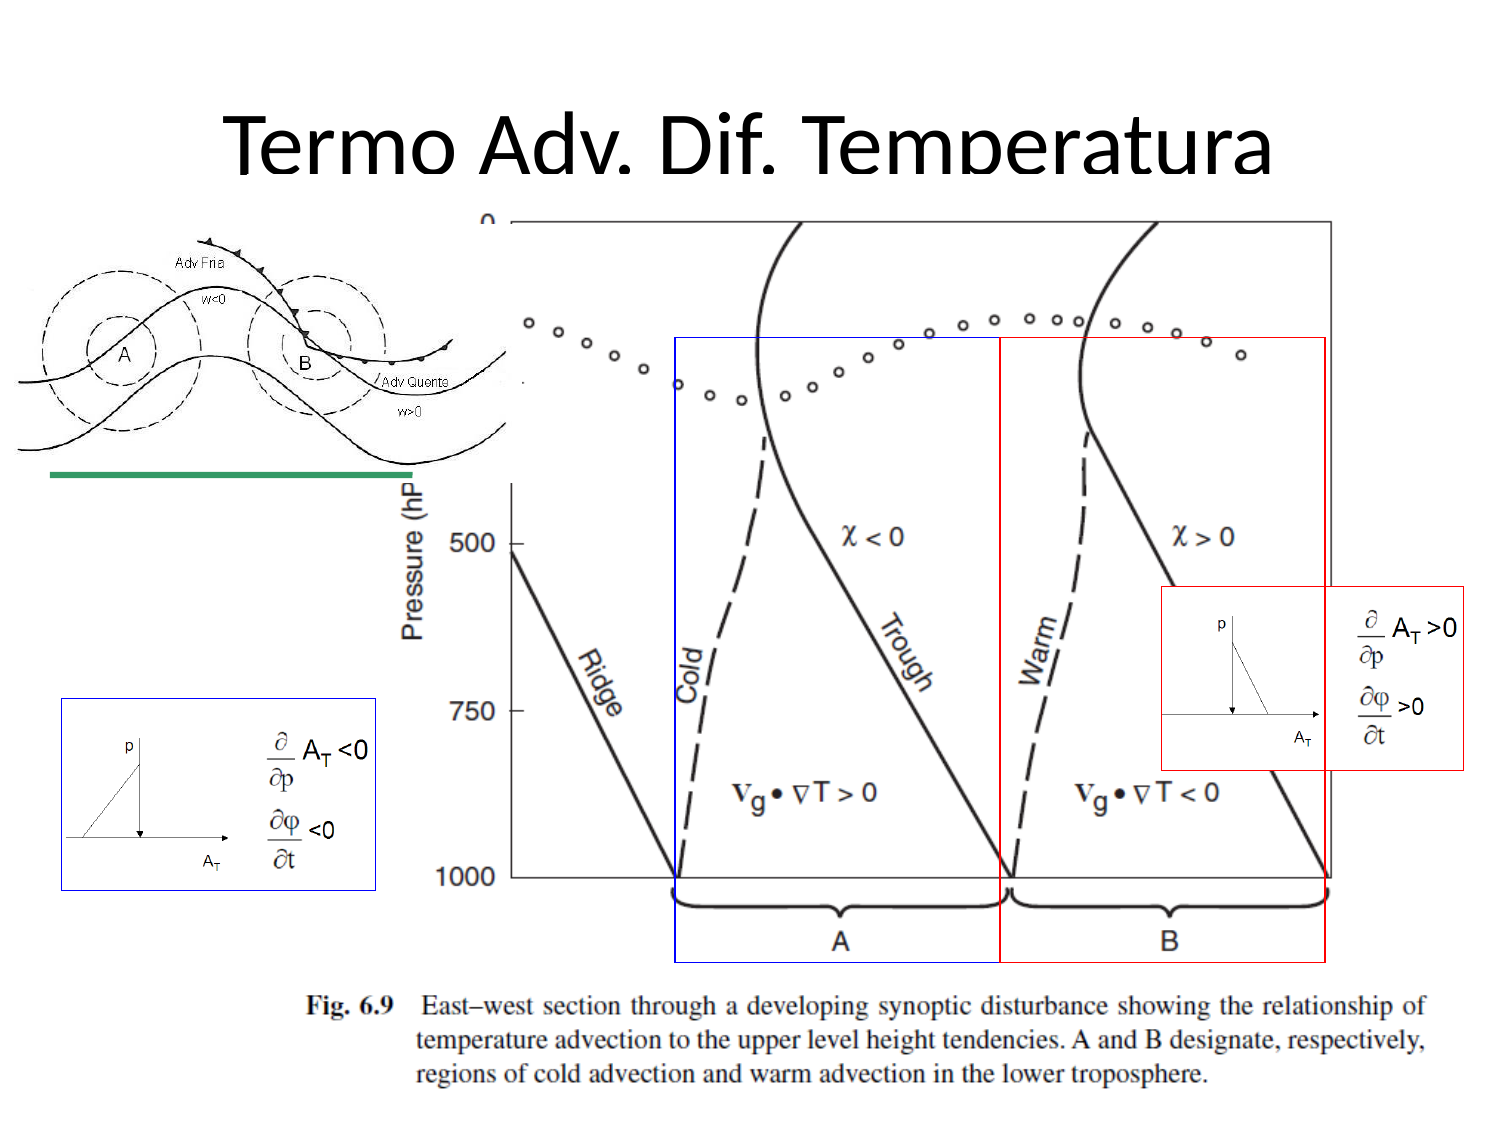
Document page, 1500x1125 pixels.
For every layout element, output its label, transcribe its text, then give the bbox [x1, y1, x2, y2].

text_box [1454, 666, 1500, 792]
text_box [1162, 587, 1463, 770]
title Termo Adv. Dif. Temperatura [75, 45, 1425, 223]
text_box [62, 699, 376, 891]
picture [0, 173, 1451, 1125]
